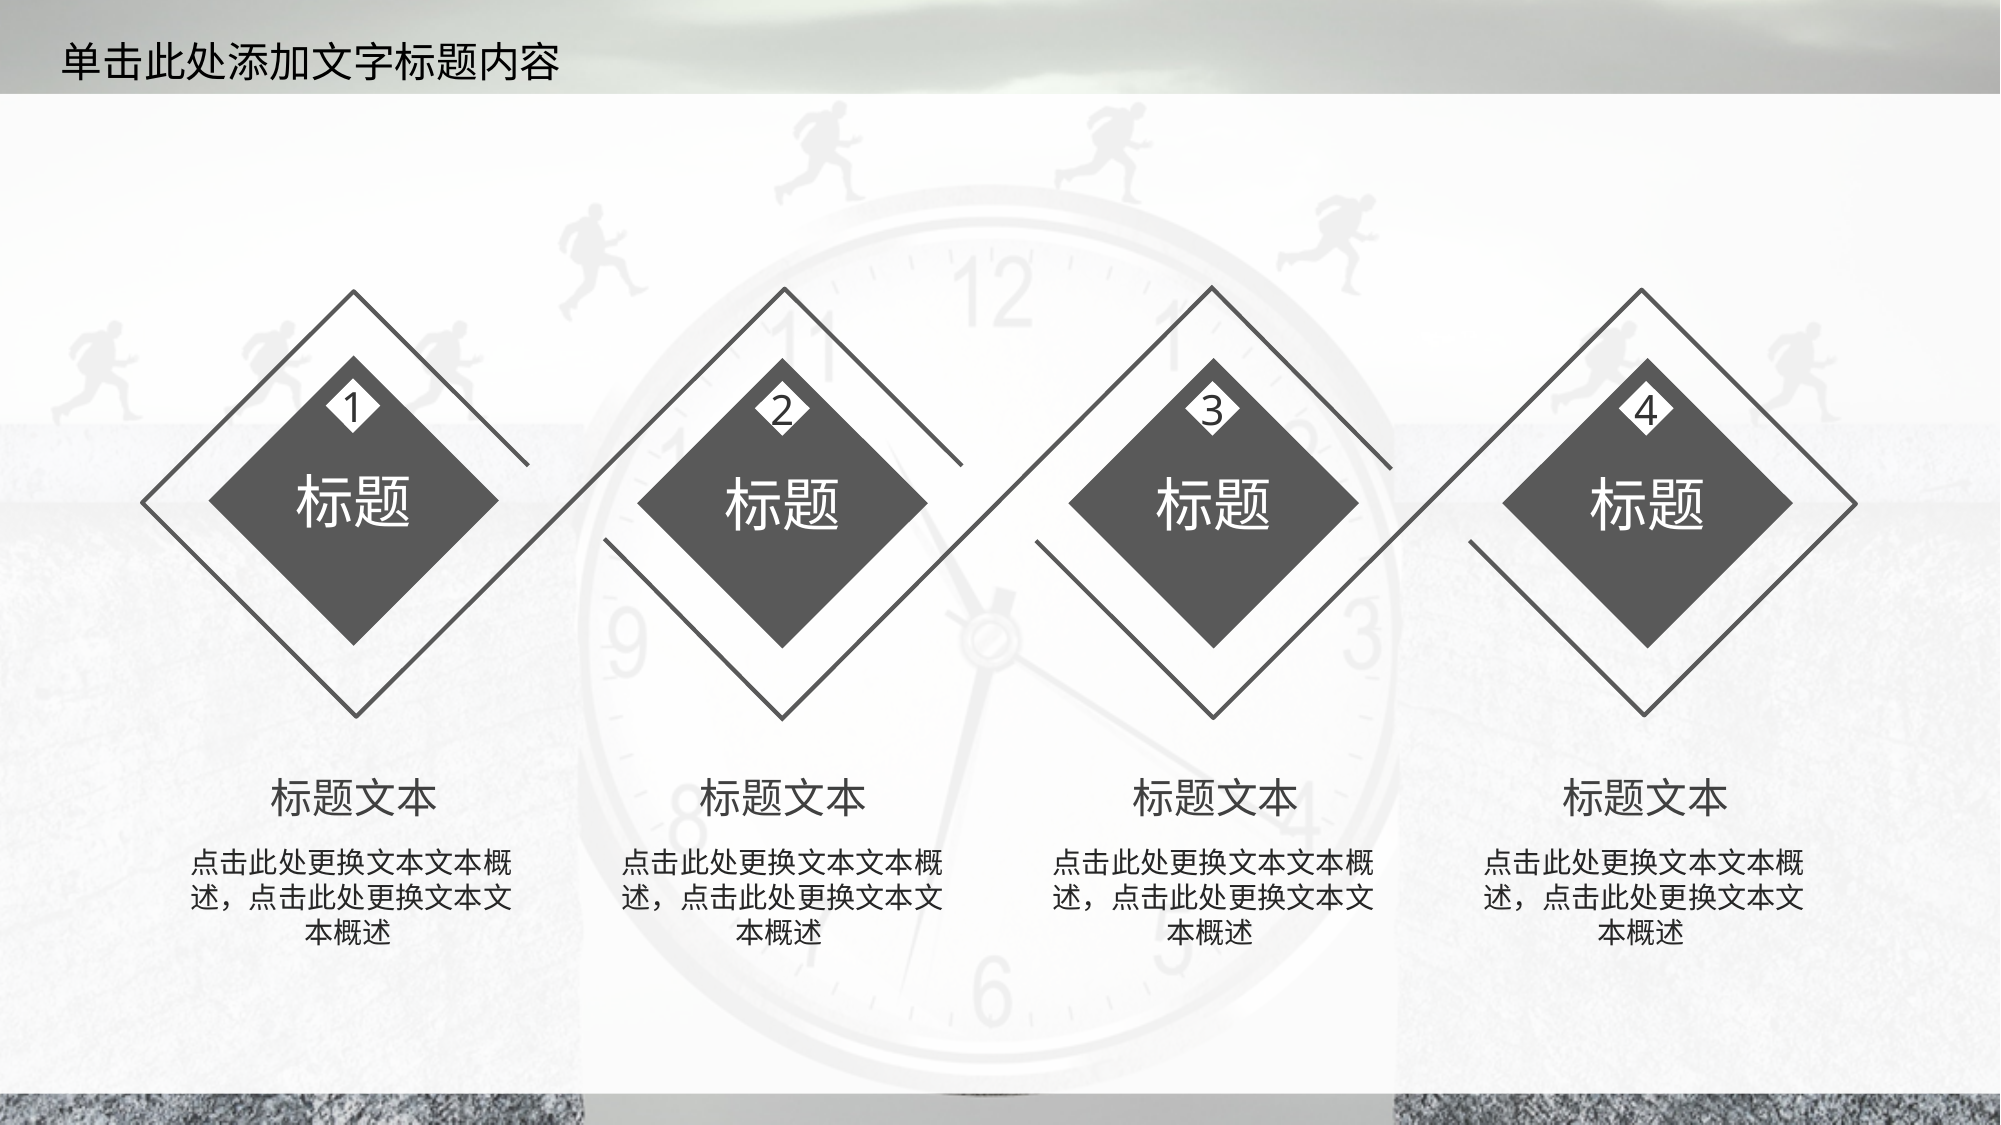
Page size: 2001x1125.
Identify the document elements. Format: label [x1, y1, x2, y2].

text_box [1035, 763, 1392, 1021]
picture [0, 1094, 2000, 1125]
text_box [1466, 763, 1823, 1021]
text_box [142, 287, 1856, 719]
text_box [604, 763, 961, 1021]
text_box [173, 763, 530, 1021]
picture [0, 0, 2000, 93]
